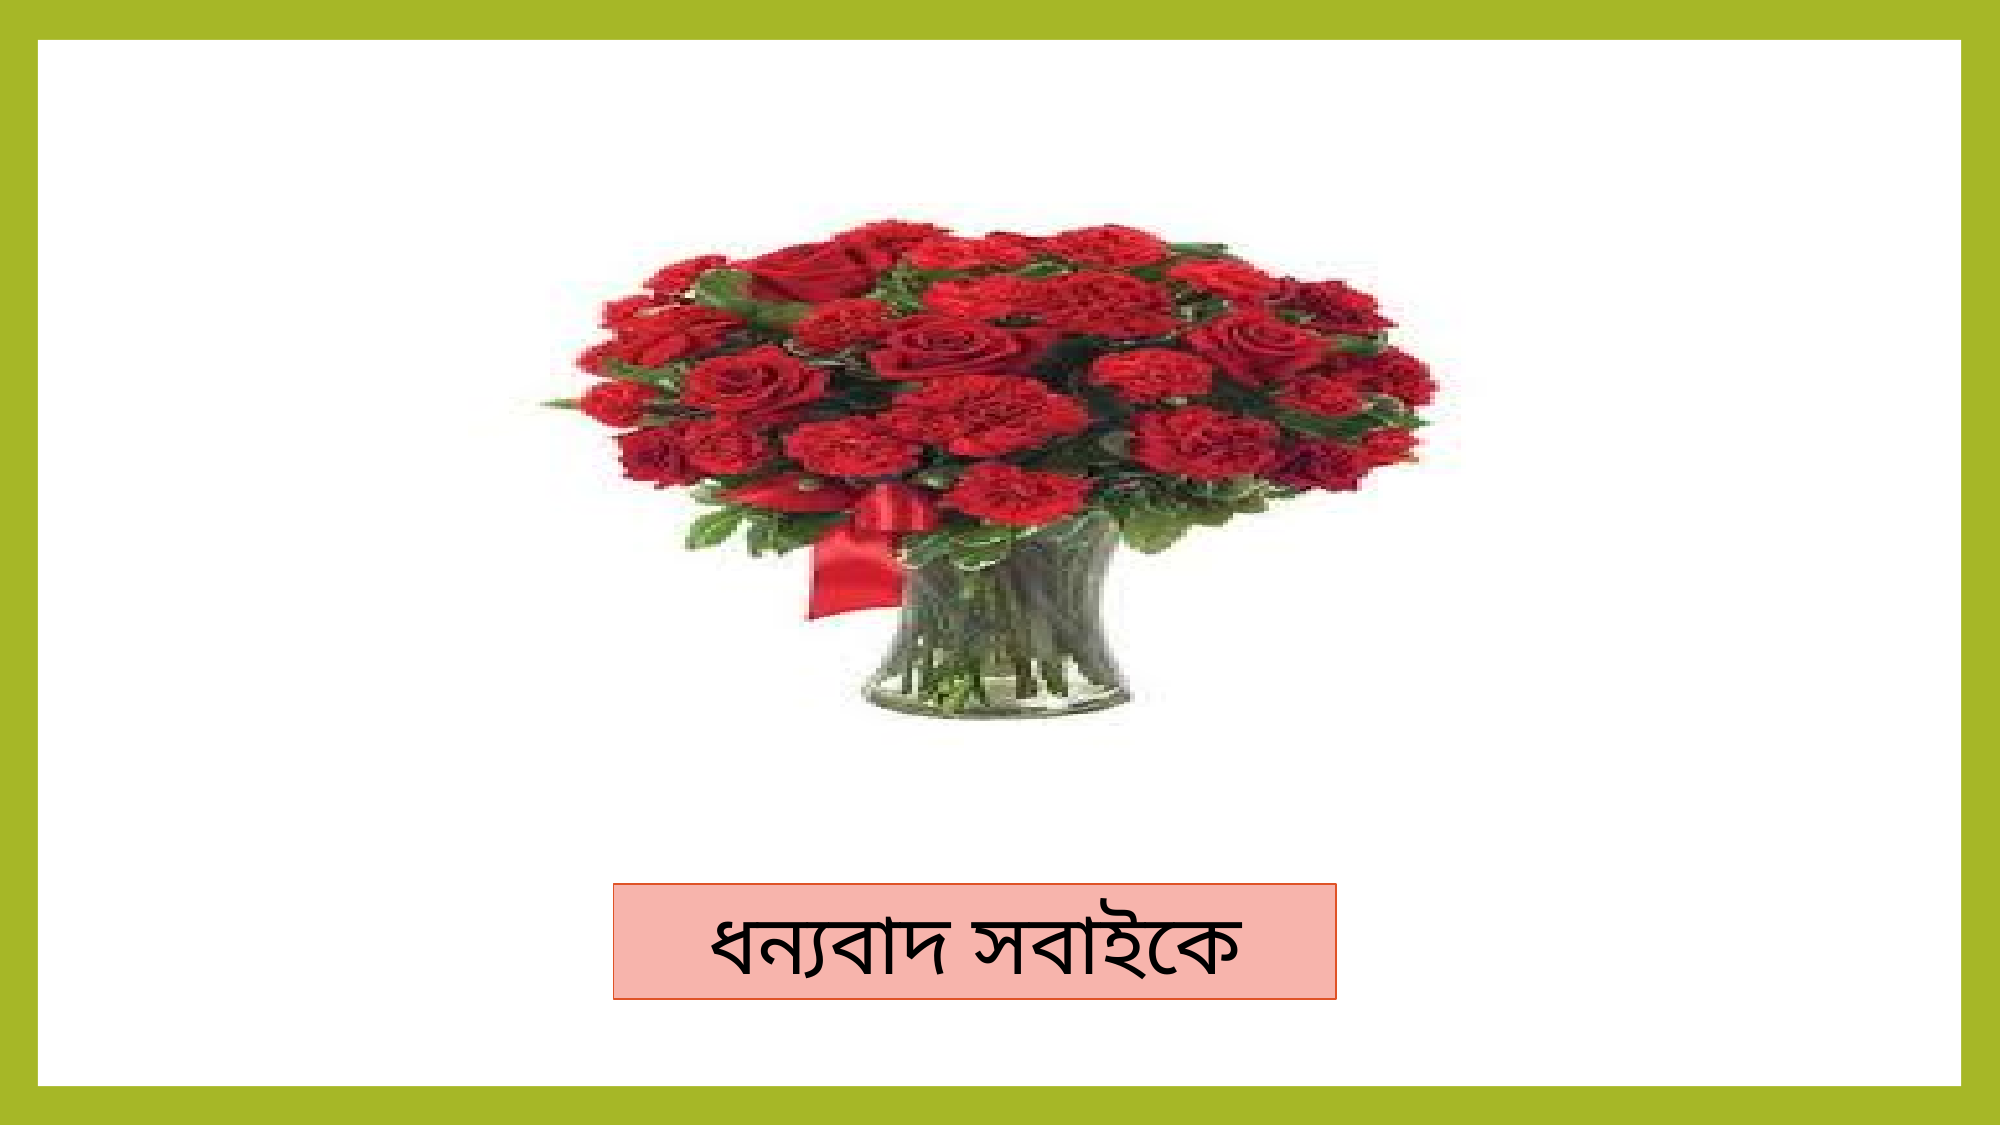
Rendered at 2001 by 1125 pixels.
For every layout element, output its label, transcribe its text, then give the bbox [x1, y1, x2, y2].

picture [467, 165, 1544, 753]
text_box ধন্যবাদ সবাইকে [613, 883, 1337, 1000]
